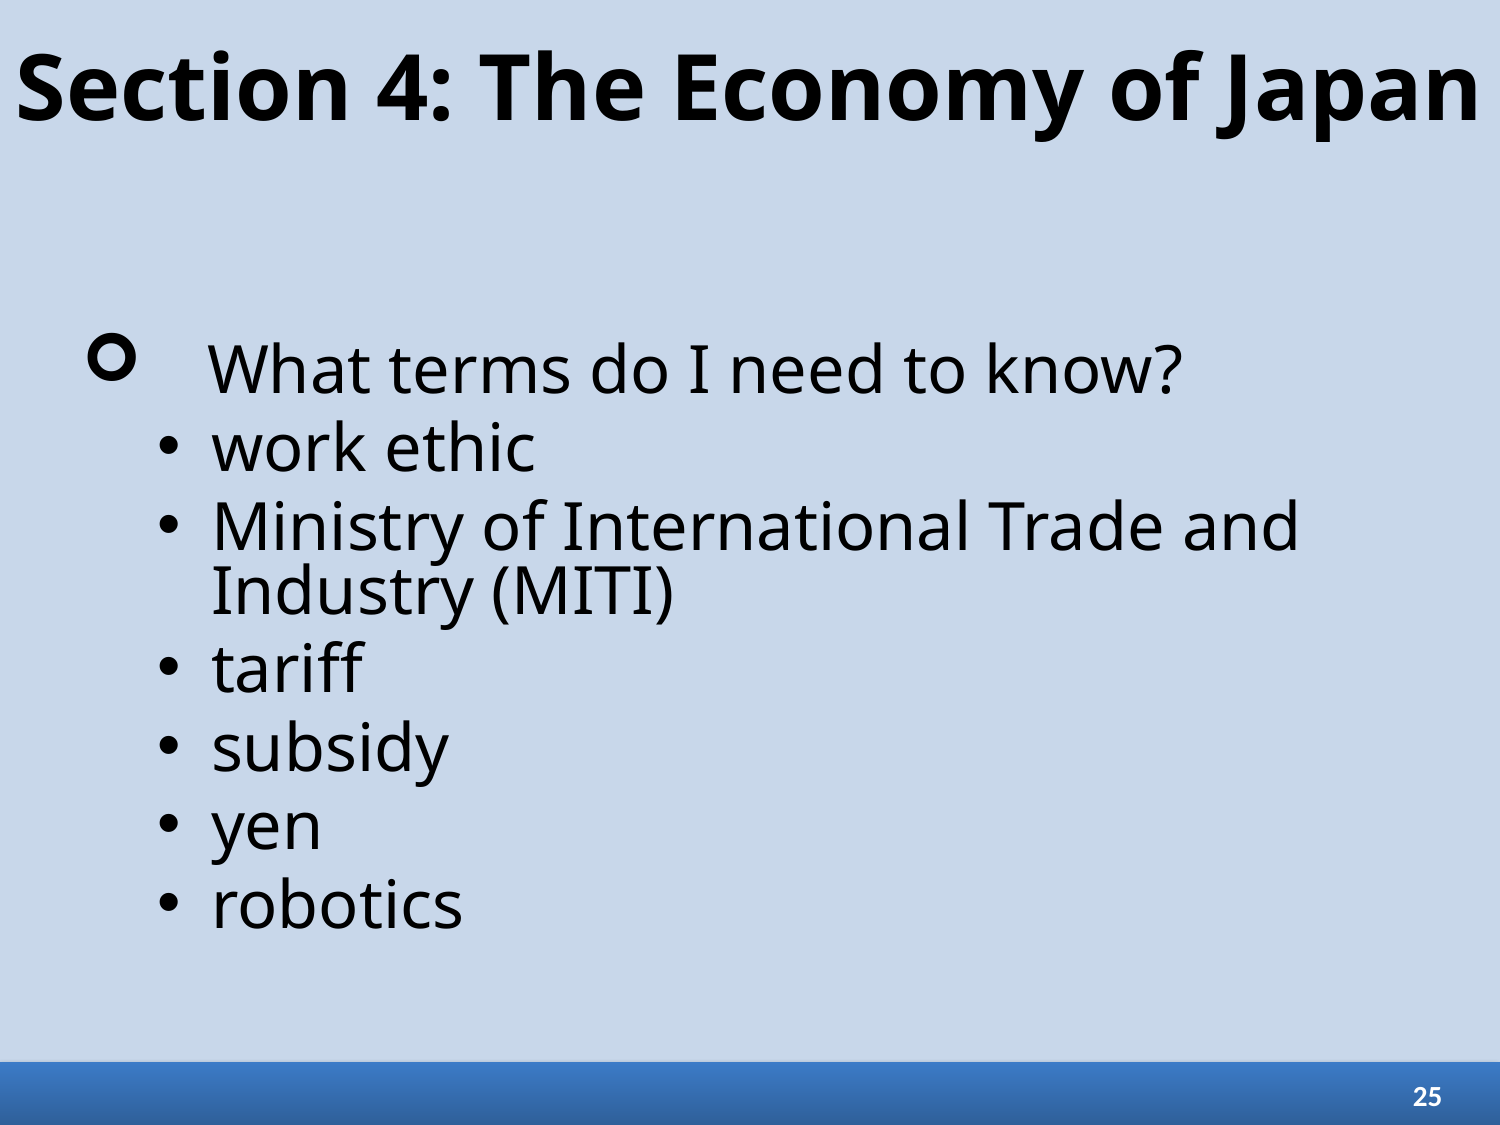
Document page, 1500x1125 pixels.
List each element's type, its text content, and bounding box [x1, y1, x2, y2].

list What terms do I need to know? work ethic Ministry of International Trade and Industry (MITI) tariff subsidy yen robotics [74, 333, 1426, 1006]
title Section 4: The Economy of Japan [0, 0, 1500, 169]
slide_number 25 [1398, 1070, 1451, 1120]
